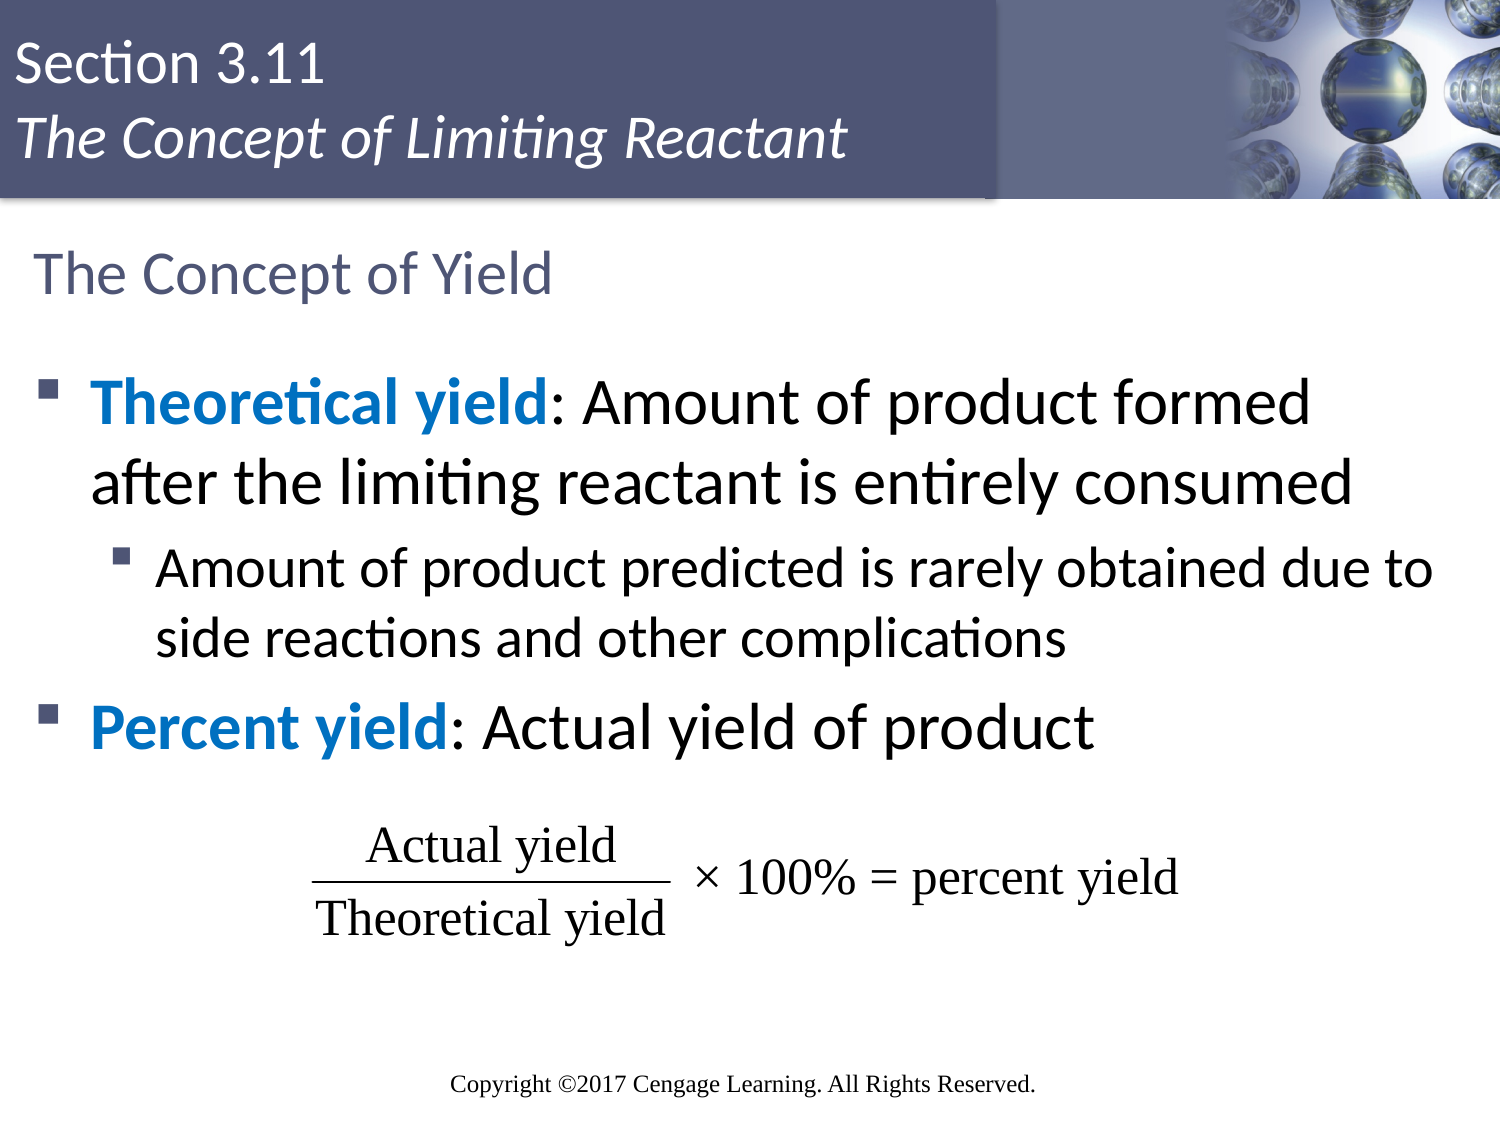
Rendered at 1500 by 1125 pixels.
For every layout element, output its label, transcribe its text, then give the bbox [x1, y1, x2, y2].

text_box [303, 812, 1192, 957]
title The Concept of Yield [18, 212, 1471, 327]
list Theoretical yield: Amount of product formed after the limiting reactant is entirely consumed Amount of product predicted is rarely obtained due to side reactions and other complications Percent yield: Actual yield of product [18, 350, 1471, 1100]
picture [996, 0, 1500, 199]
